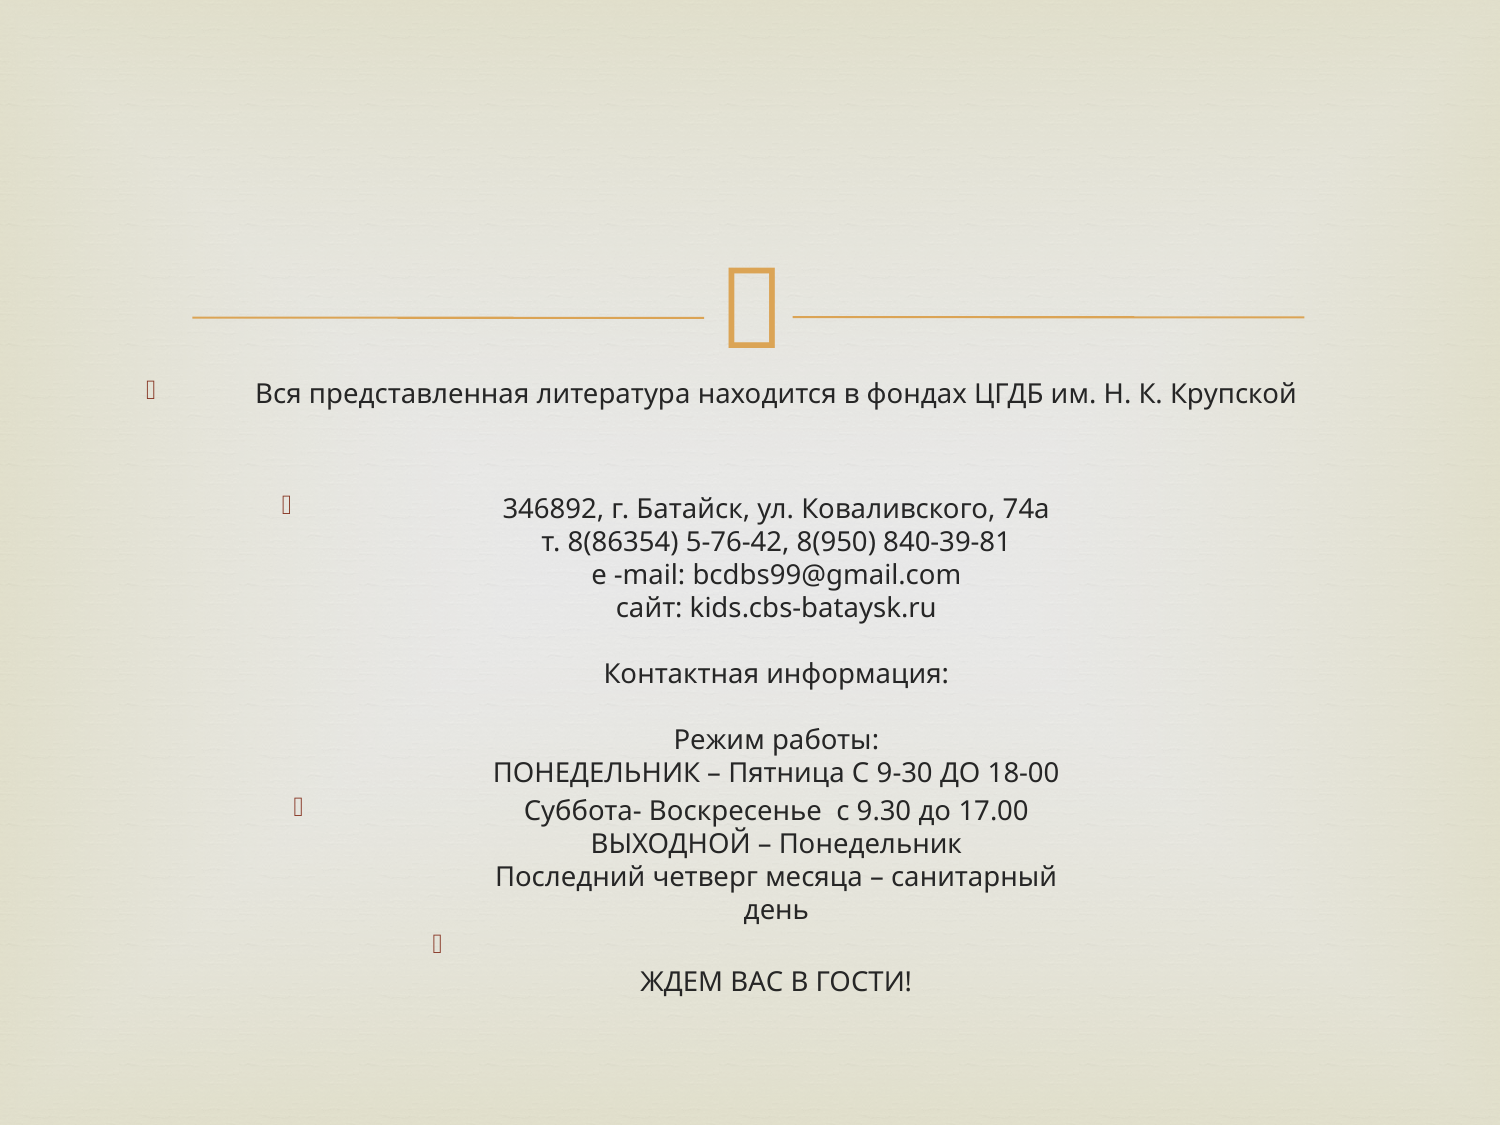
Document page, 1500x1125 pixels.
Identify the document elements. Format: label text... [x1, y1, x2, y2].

list Вся представленная литература находится в фондах ЦГДБ им. Н. К. Крупской 346892, г. Батайск, ул. Коваливского, 74а т. 8(86354) 5-76-42, 8(950) 840-39-81 e -mail: bcdbs99@gmail.com сайт: kids.cbs-bataysk.ru Контактная информация: Режим работы: ПОНЕДЕЛЬНИК – Пятница С 9-30 ДО 18-00 Суббота- Воскресенье с 9.30 до 17.00 ВЫХОДНОЙ – Понедельник Последний четверг месяца – санитарный день ЖДЕМ ВАС В ГОСТИ! [114, 368, 1386, 1005]
